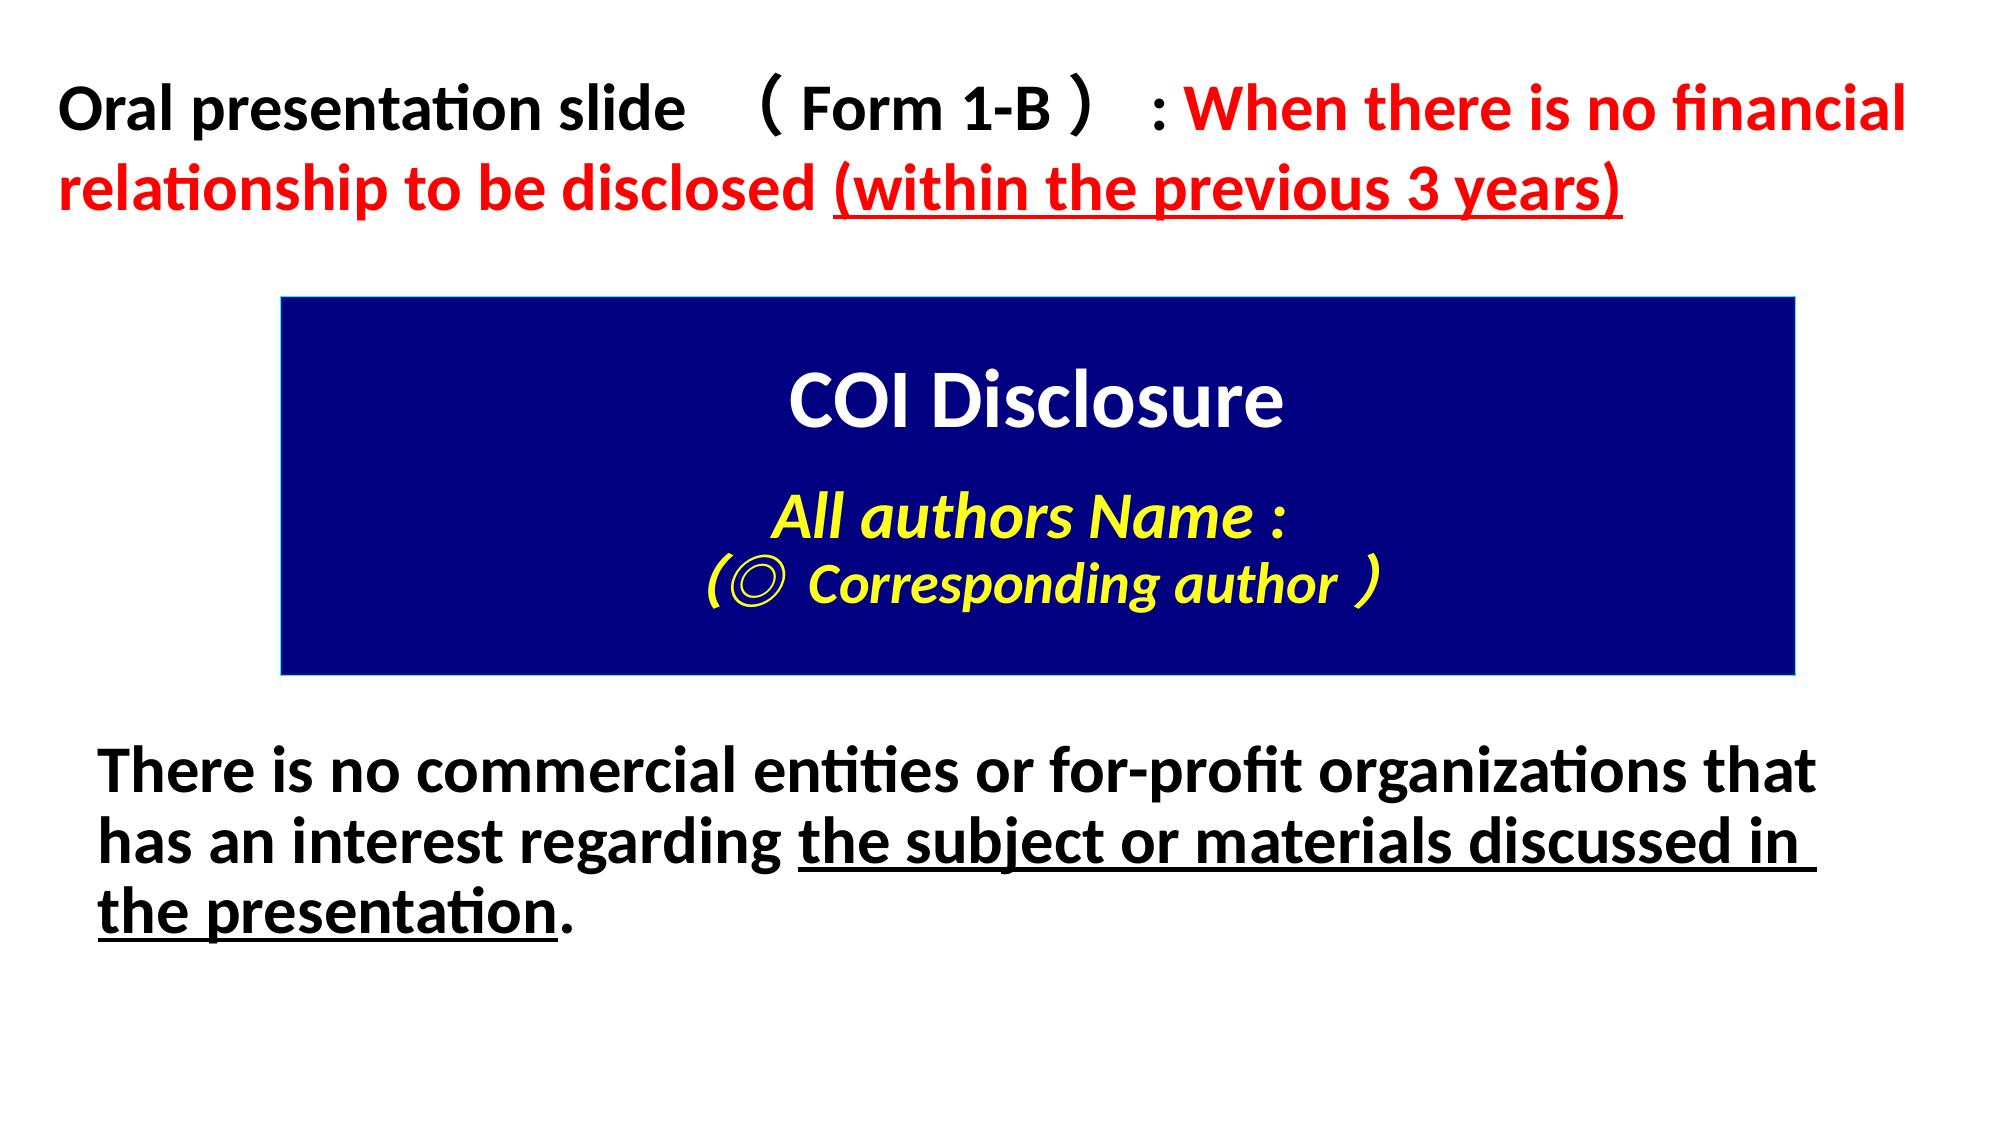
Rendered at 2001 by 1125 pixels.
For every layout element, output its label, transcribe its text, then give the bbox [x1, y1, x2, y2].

list There is no commercial entities or for-profit organizations that has an interest regarding the subject or materials discussed in the presentation. [82, 748, 1871, 980]
text_box Oral presentation slide （Form 1-B）: When there is no financial relationship to be disclosed (within the previous 3 years) [43, 56, 1956, 232]
title COI Disclosure All authors Name : （◎ Corresponding author） [280, 296, 1796, 676]
